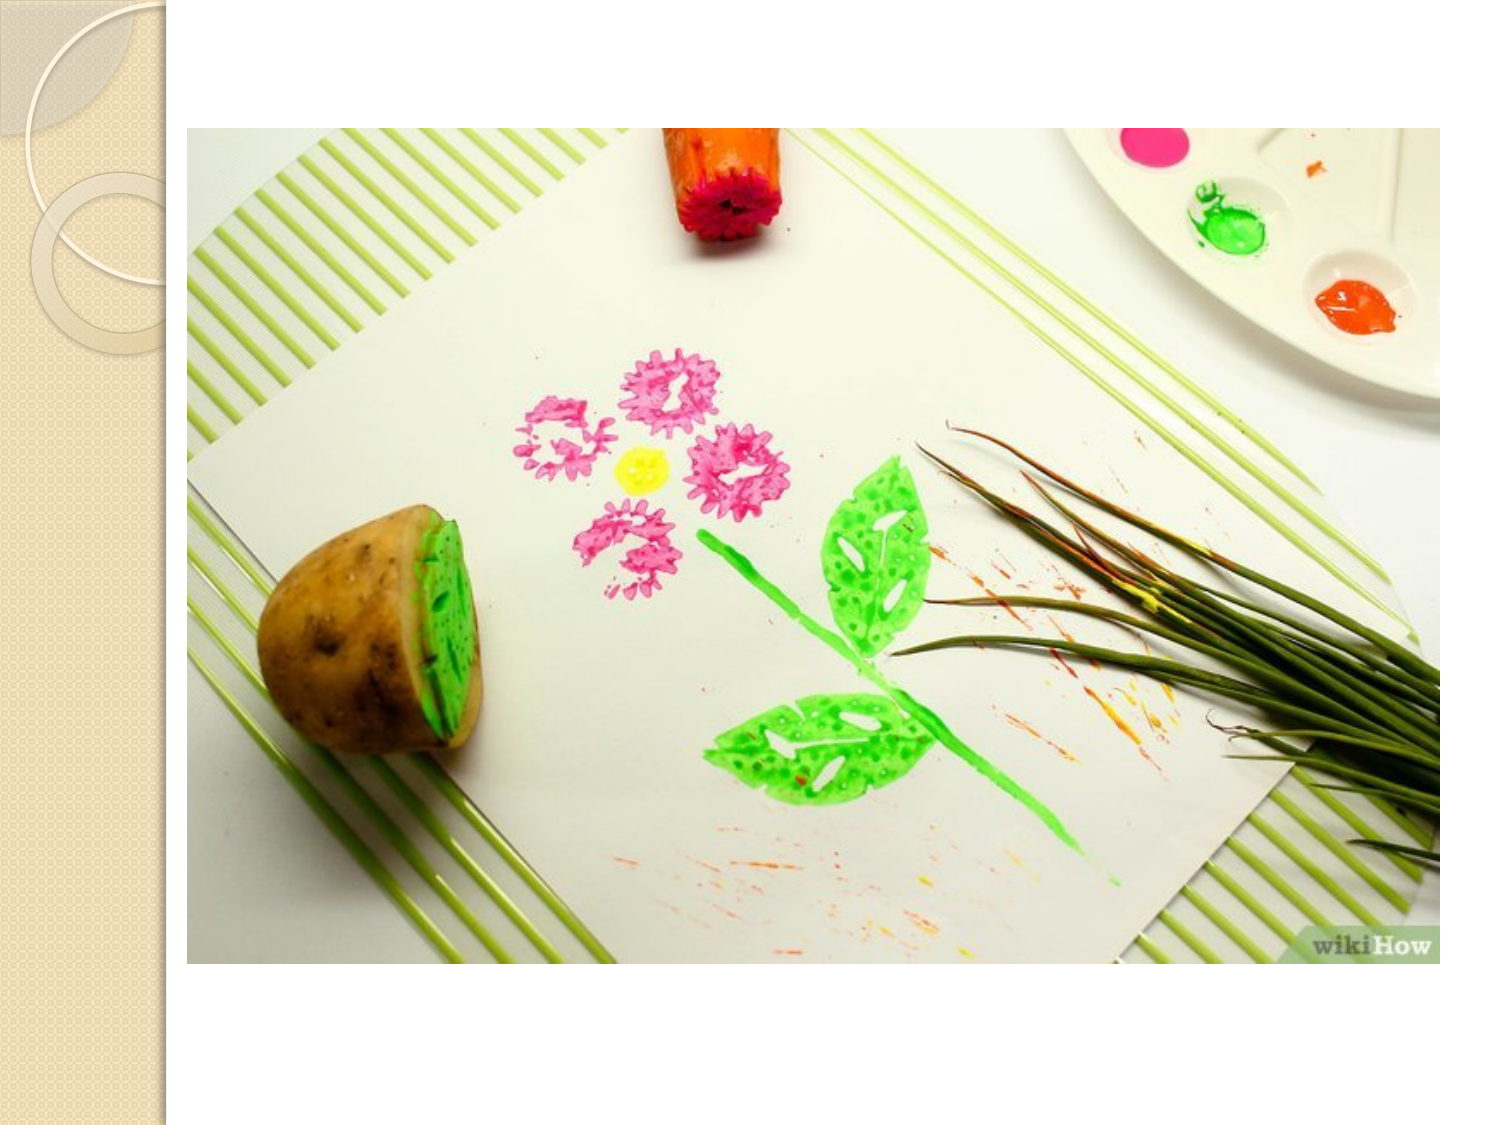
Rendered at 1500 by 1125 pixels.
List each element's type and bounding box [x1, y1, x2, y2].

list [187, 128, 1441, 964]
